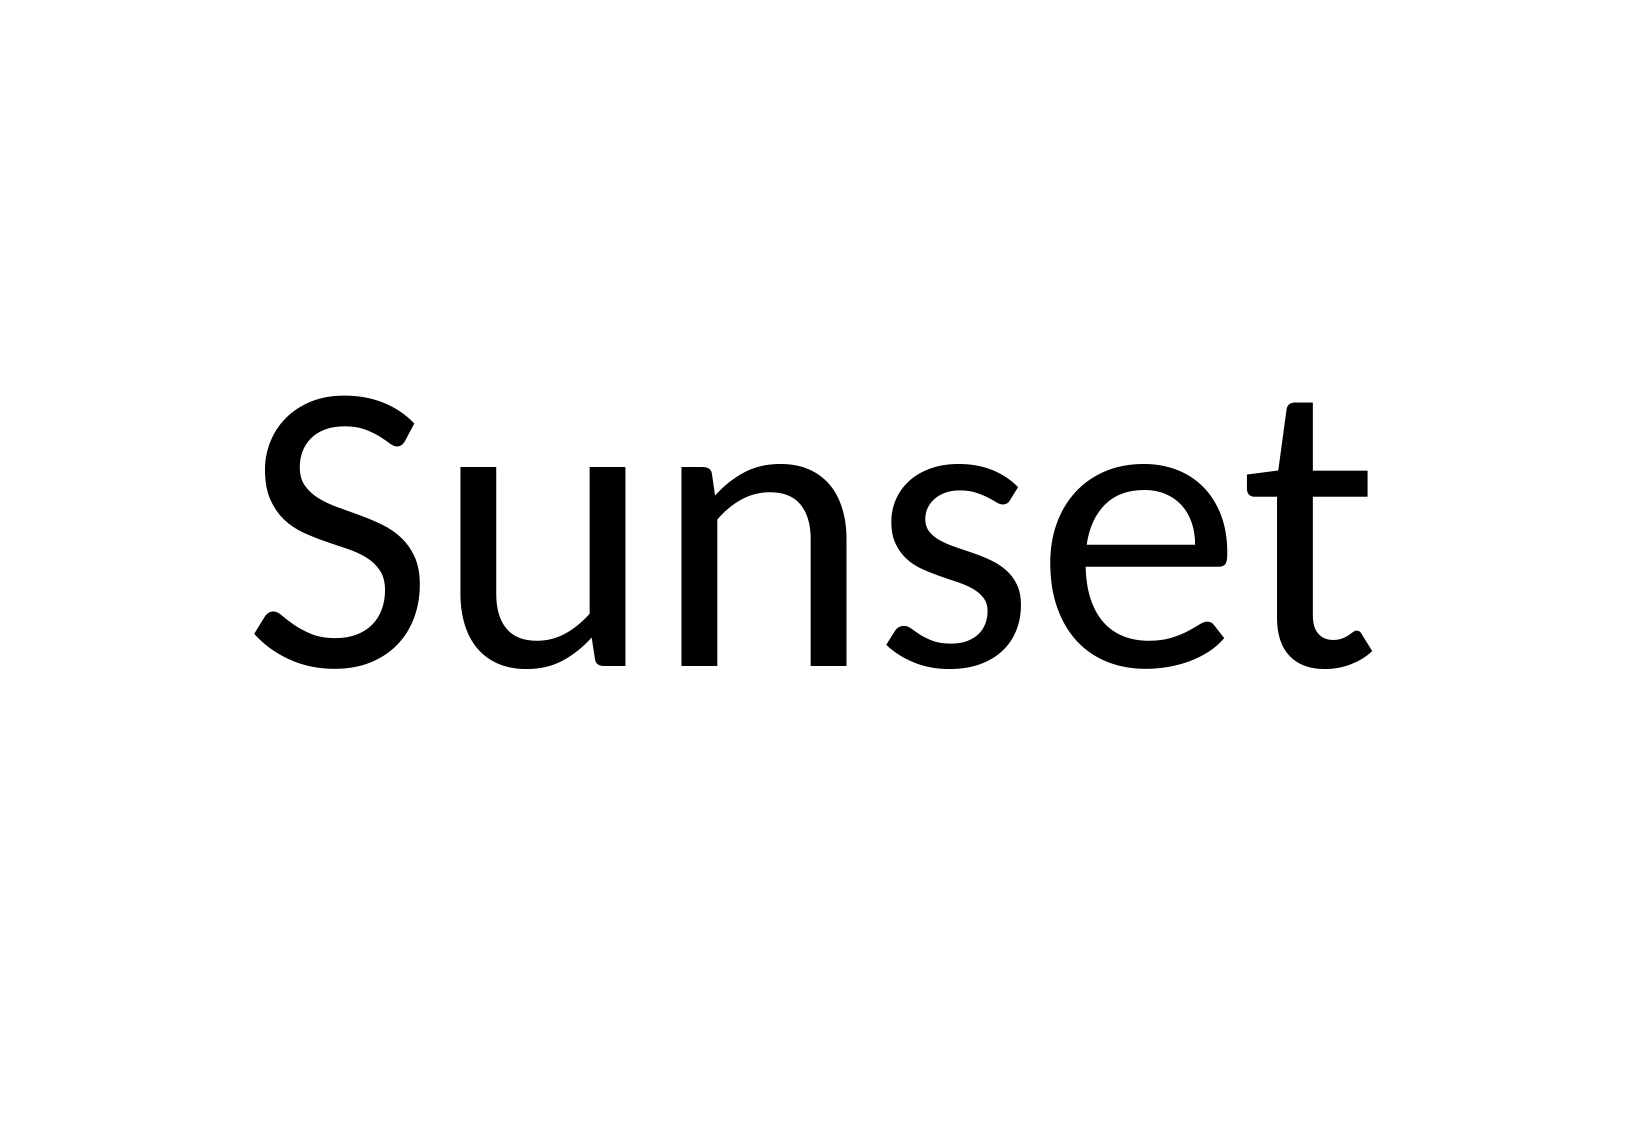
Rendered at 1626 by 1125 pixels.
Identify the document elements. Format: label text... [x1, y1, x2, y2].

list Sunset [111, 299, 1514, 1014]
